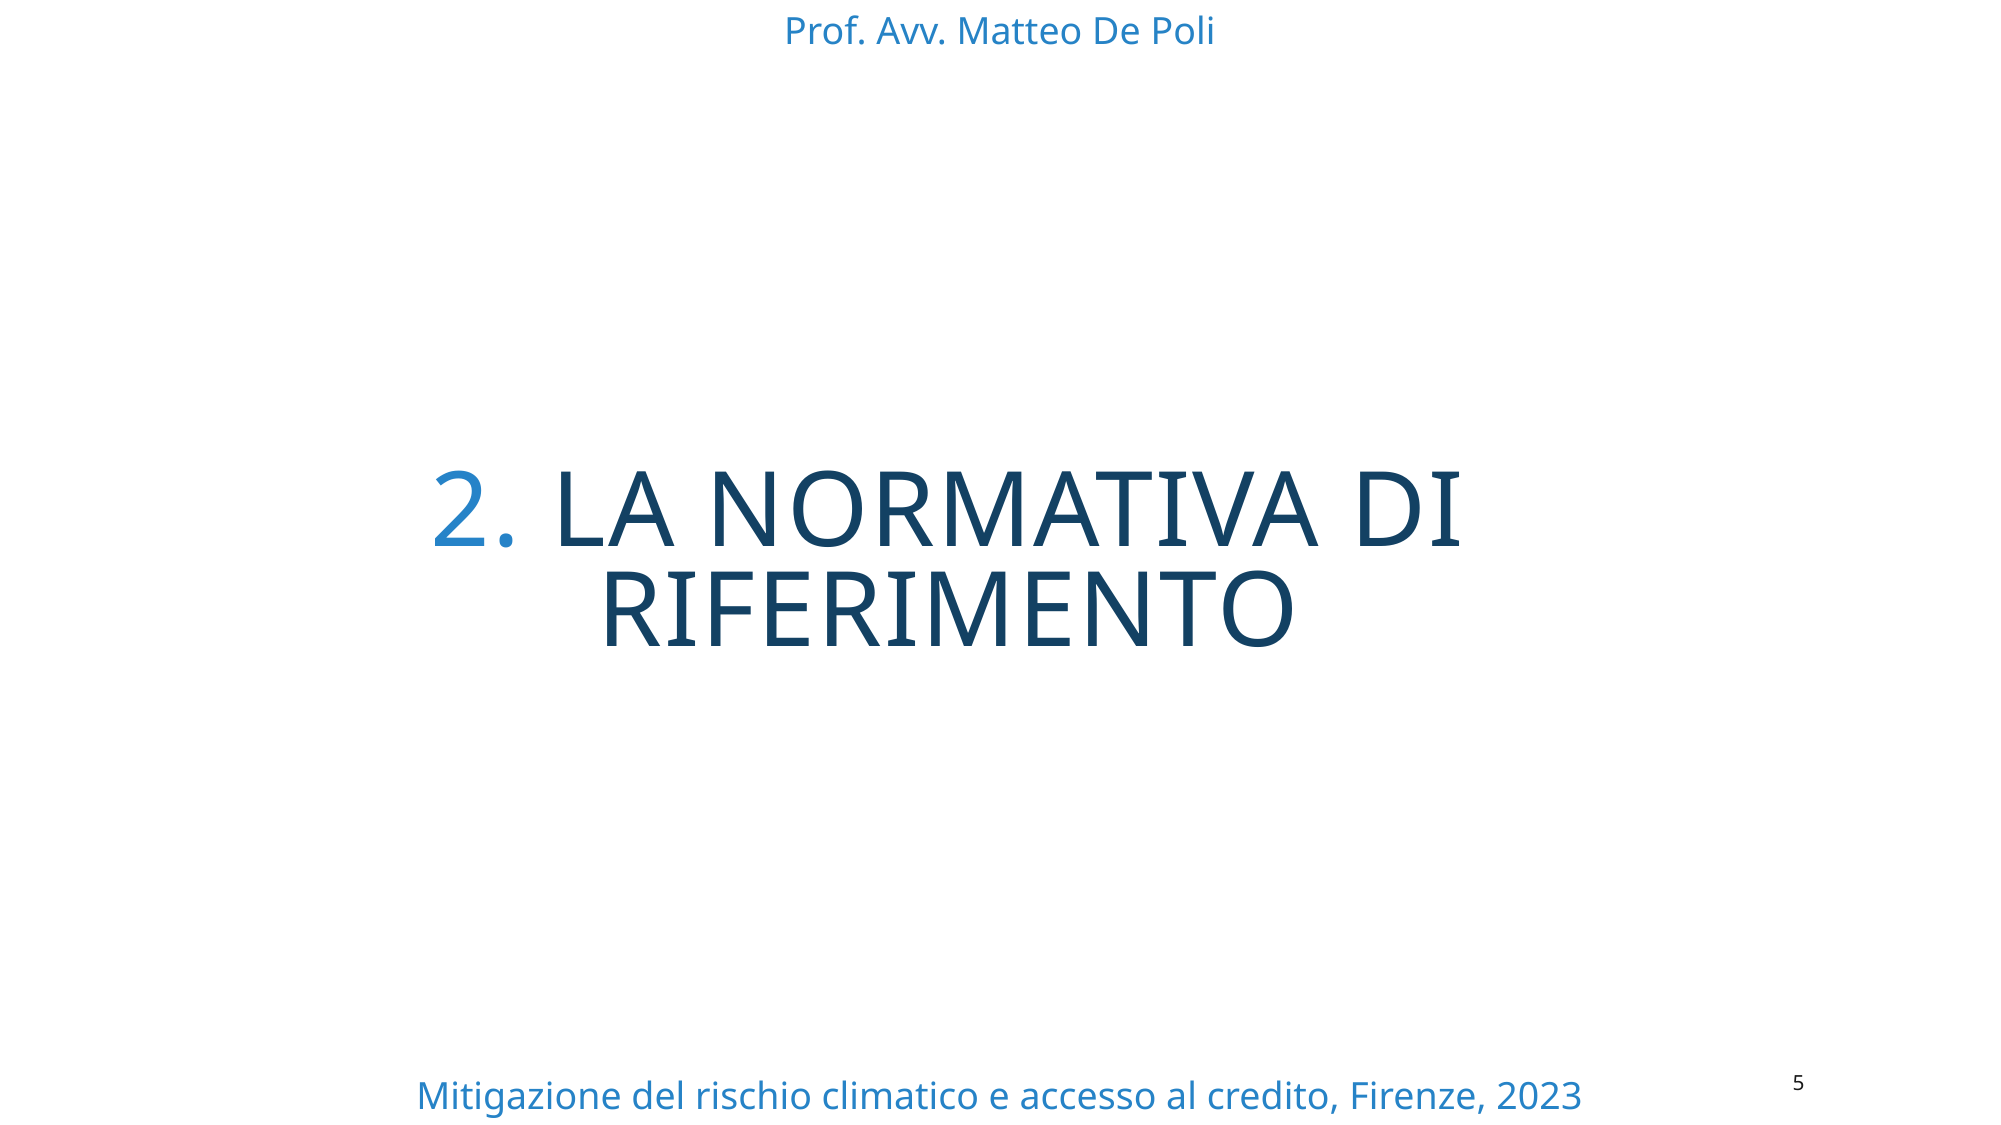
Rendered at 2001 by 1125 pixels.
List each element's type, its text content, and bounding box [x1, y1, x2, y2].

text_box Prof. Avv. Matteo De Poli [769, 0, 1231, 60]
slide_number 4 [1777, 1061, 1938, 1107]
text_box Mitigazione del rischio climatico e accesso al credito, Firenze, 2023 [401, 1064, 1599, 1125]
text_box 2. la normativa di riferimento [135, 222, 1763, 911]
